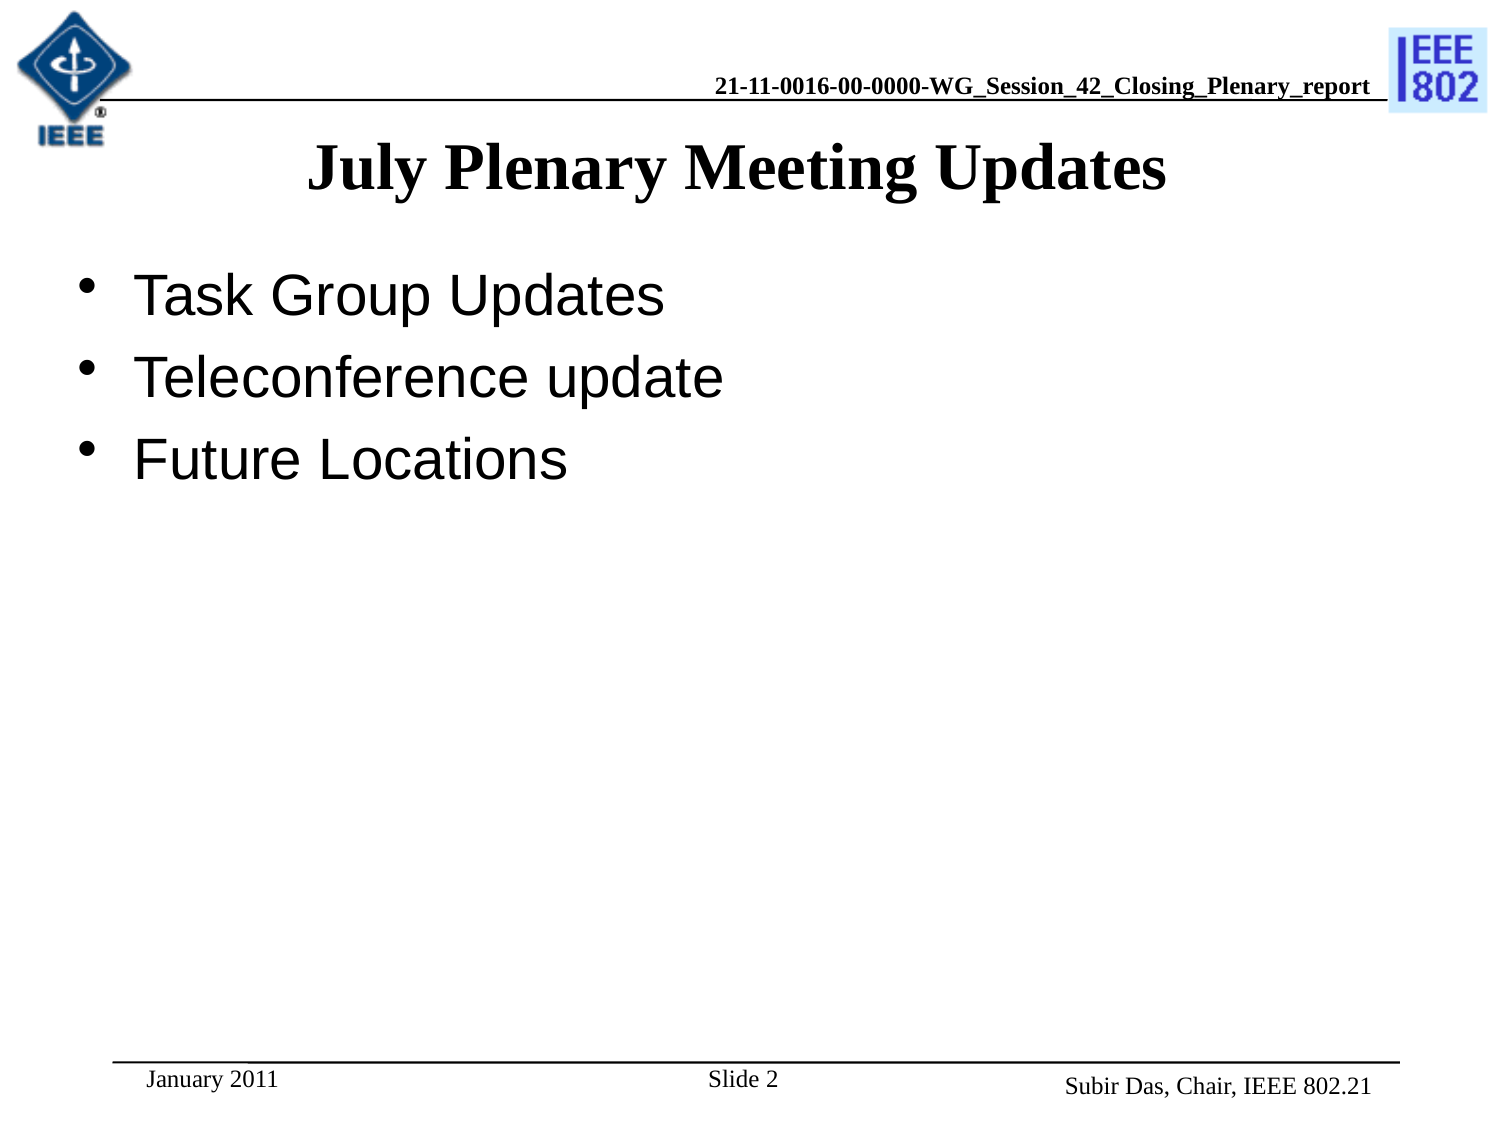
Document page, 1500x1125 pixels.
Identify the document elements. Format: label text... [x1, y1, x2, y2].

picture [1374, 9, 1499, 138]
picture [12, 9, 137, 150]
slide_number Slide 2 [699, 1062, 787, 1093]
text_box Subir Das, Chair, IEEE 802.21 [1050, 1062, 1400, 1100]
list Task Group Updates Teleconference update Future Locations [62, 249, 1453, 938]
title July Plenary Meeting Updates [99, 87, 1376, 238]
text_box January 2011 [112, 1062, 313, 1093]
